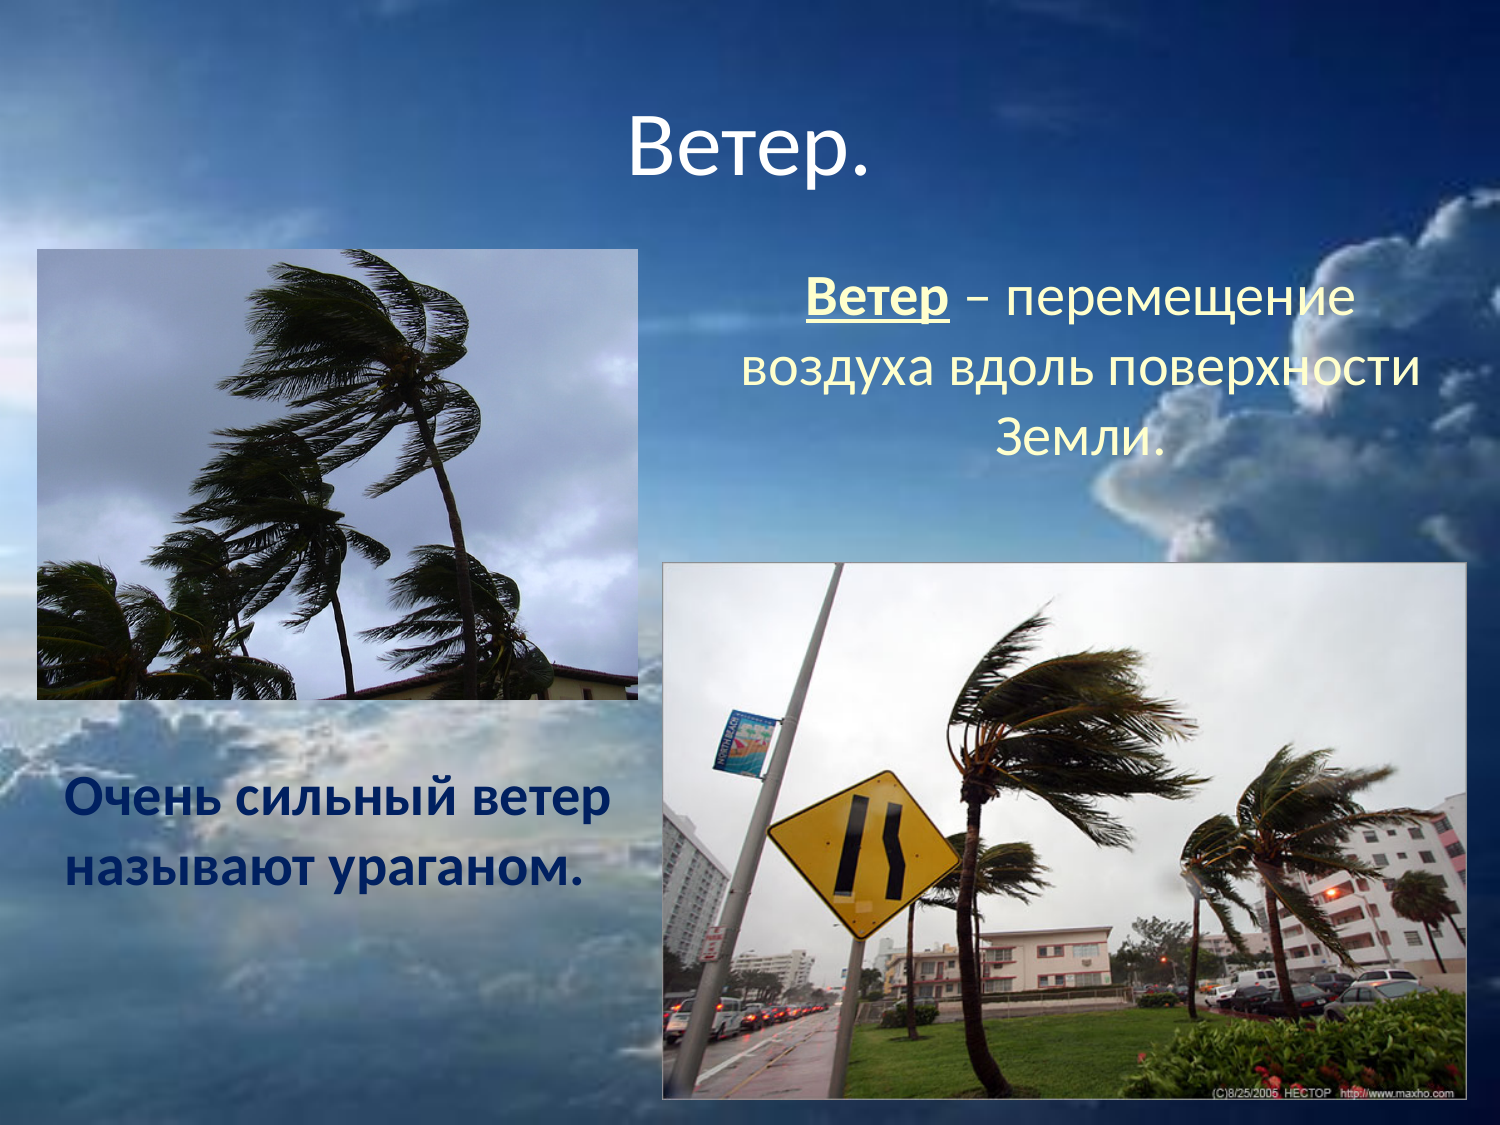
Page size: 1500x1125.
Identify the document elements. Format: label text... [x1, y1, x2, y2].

picture [0, 0, 1500, 1125]
text_box Ветер – перемещение воздуха вдоль поверхности Земли. [699, 249, 1463, 475]
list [37, 249, 638, 701]
title Ветер. [75, 45, 1425, 233]
text_box Очень сильный ветер называют ураганом. [49, 749, 638, 905]
